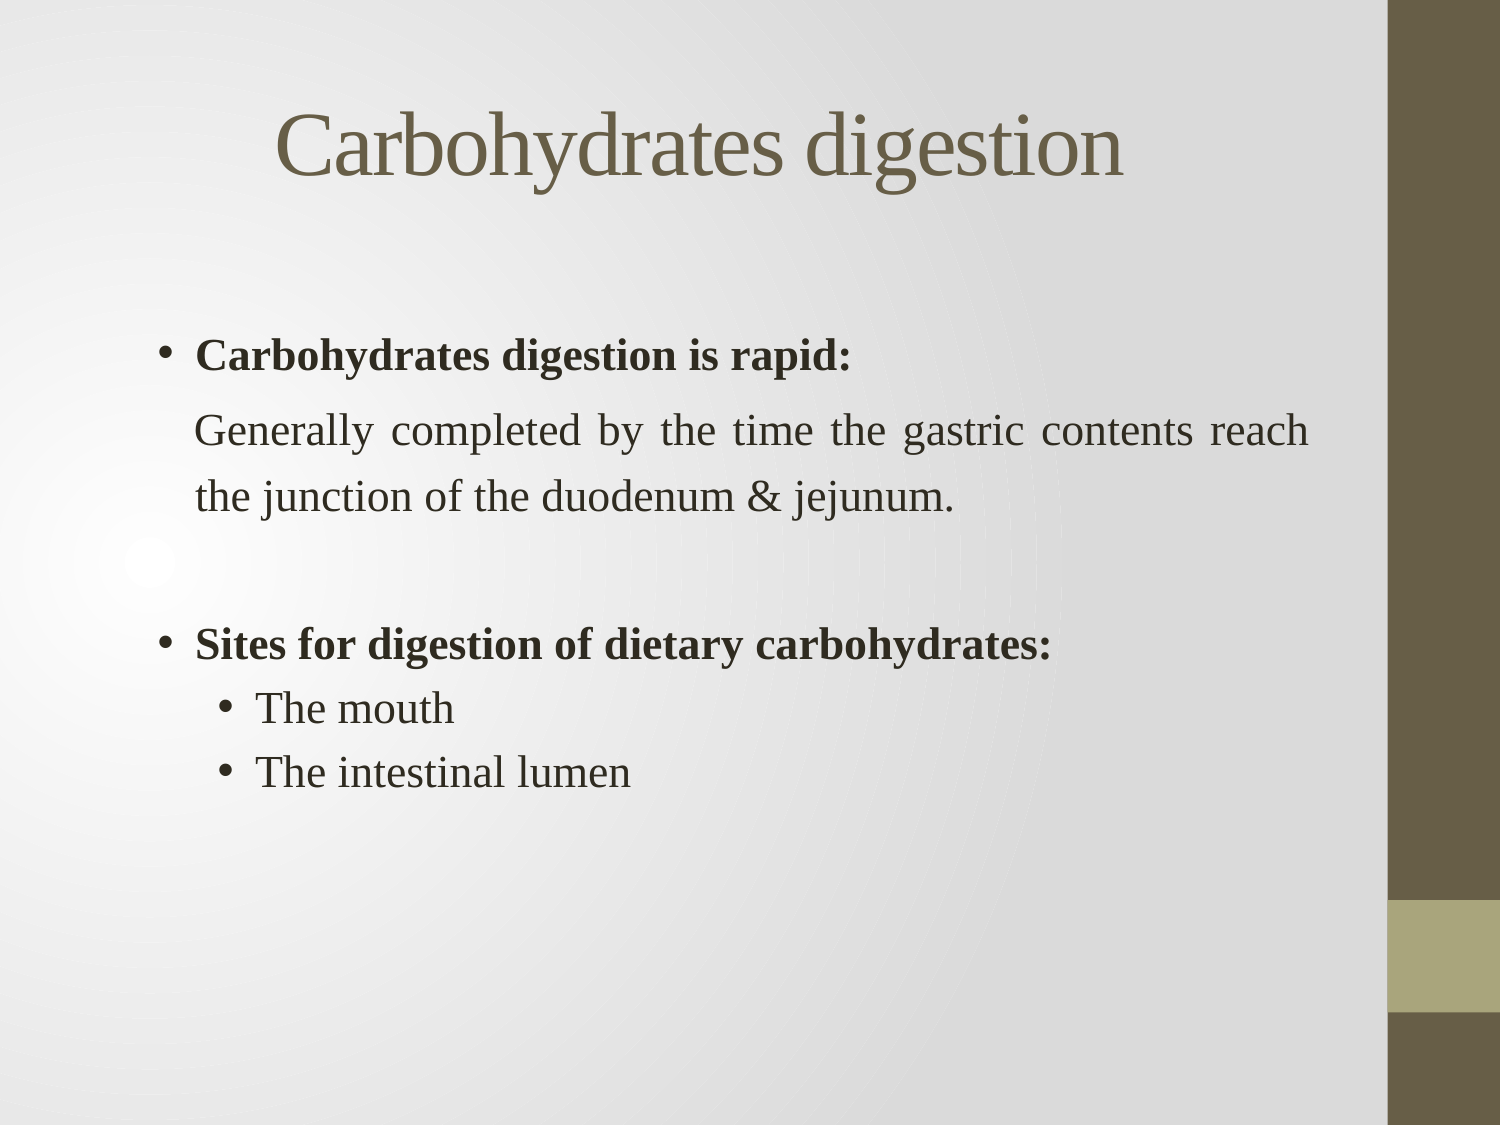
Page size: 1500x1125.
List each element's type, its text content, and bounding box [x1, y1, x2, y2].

title Carbohydrates digestion [75, 45, 1325, 233]
list Carbohydrates digestion is rapid: Generally completed by the time the gastric contents reach the junction of the duodenum & jejunum. Sites for digestion of dietary carbohydrates: The mouth The intestinal lumen [75, 316, 1325, 872]
